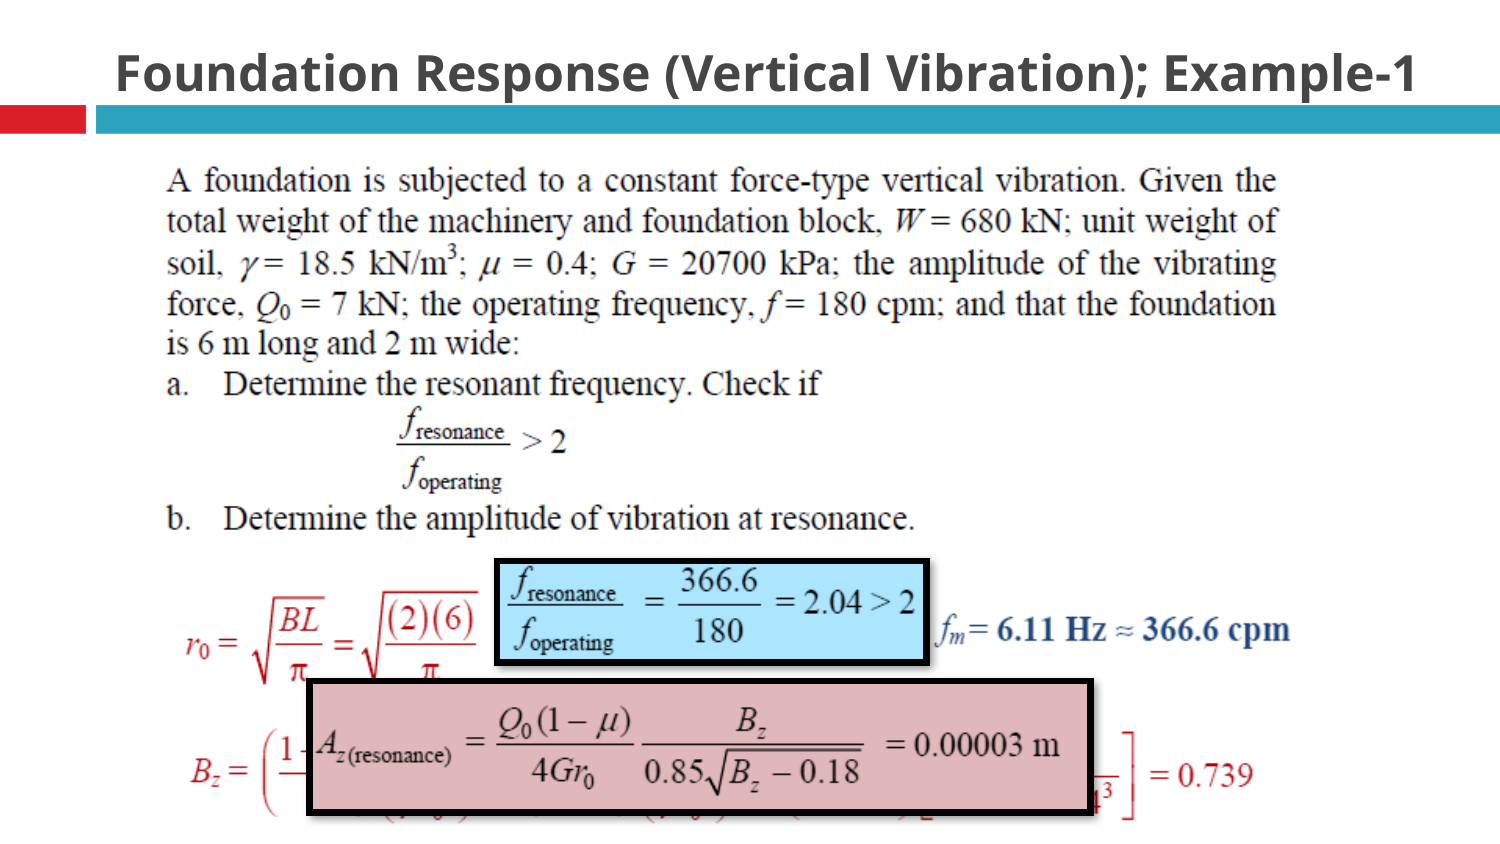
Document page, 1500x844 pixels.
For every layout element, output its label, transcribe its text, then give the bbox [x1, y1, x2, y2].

picture [0, 104, 1500, 136]
title Foundation Response (Vertical Vibration); Example-1 [99, 9, 1438, 110]
picture [174, 563, 1302, 844]
picture [162, 159, 1293, 555]
